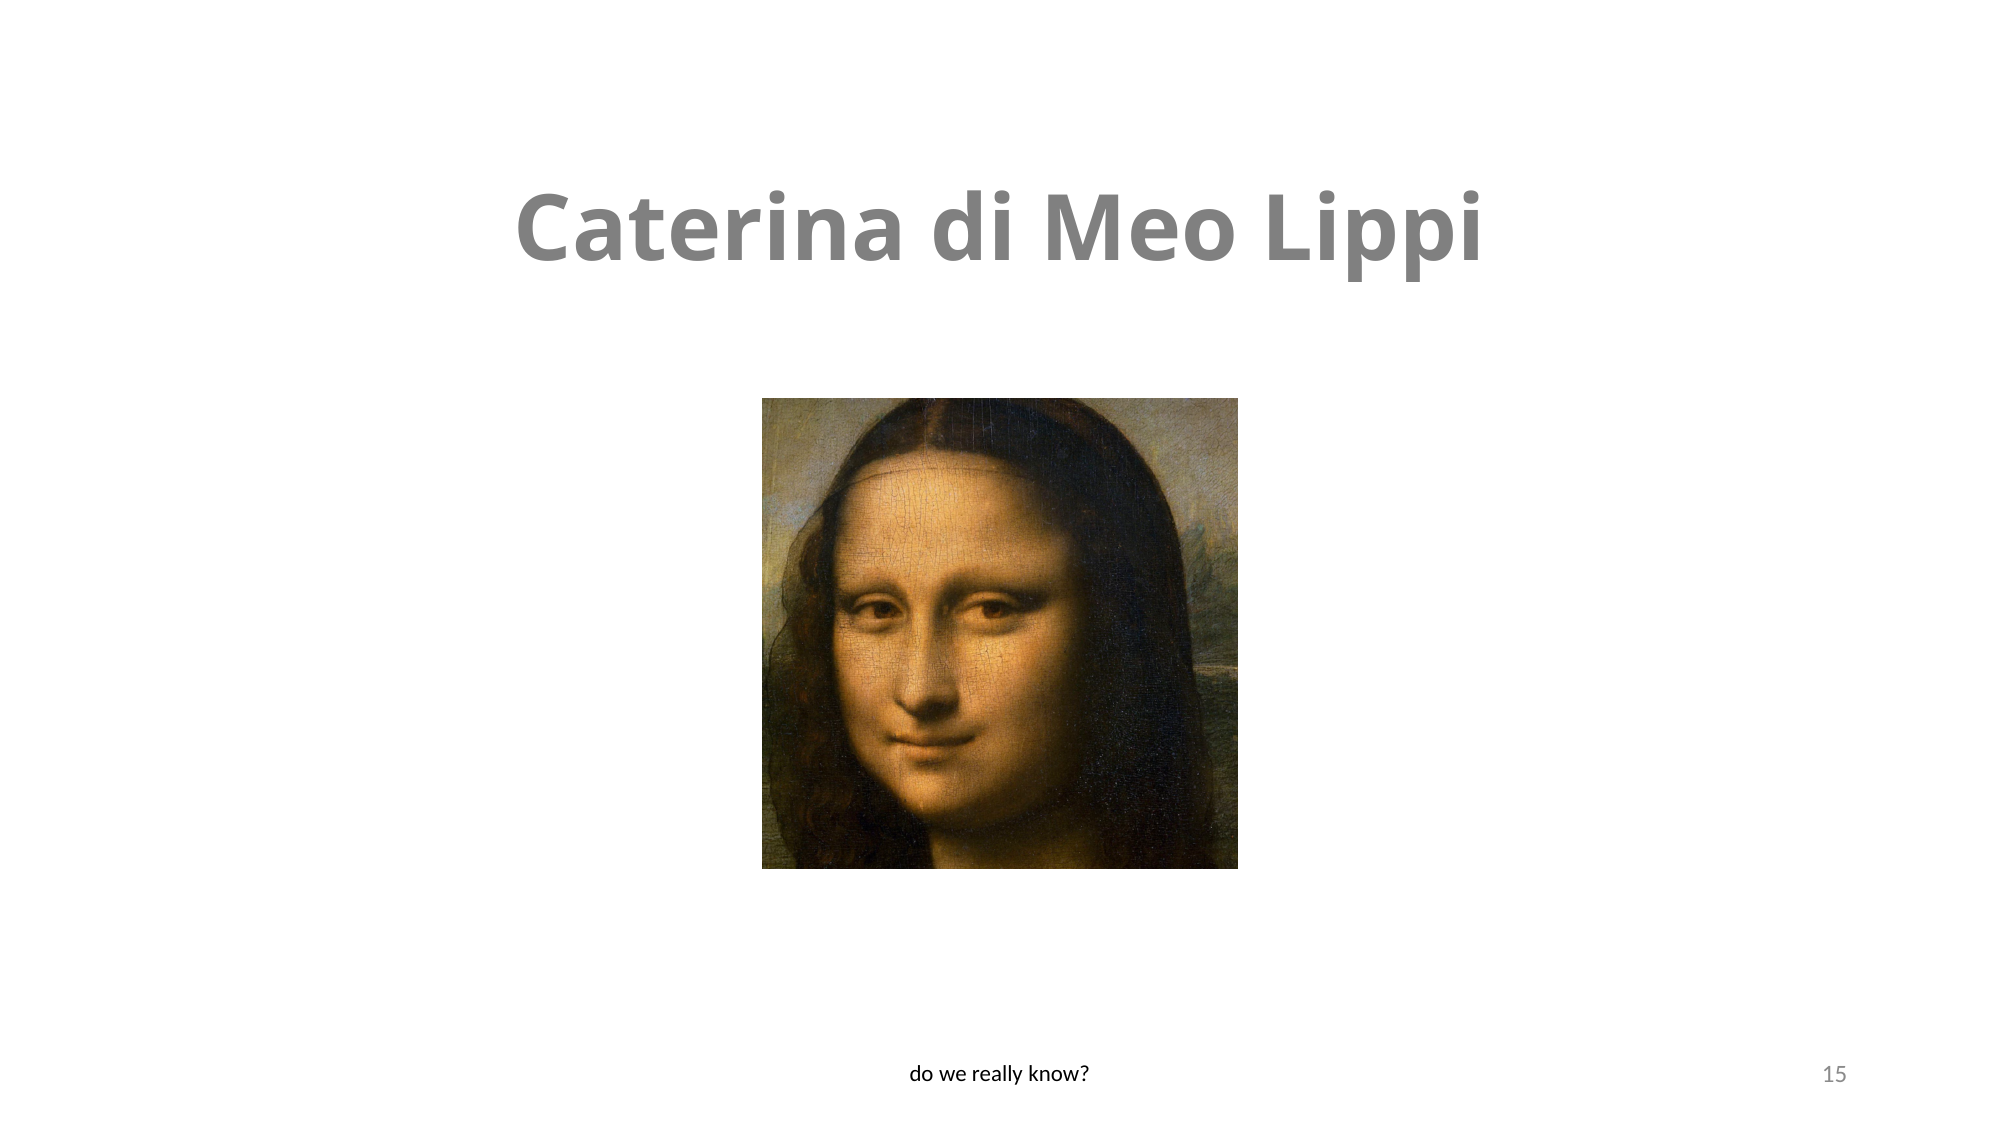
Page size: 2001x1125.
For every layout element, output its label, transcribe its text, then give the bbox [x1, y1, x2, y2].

footer do we really know? [306, 1042, 1412, 1103]
picture [762, 398, 1238, 869]
slide_number 15 [1412, 1042, 1863, 1103]
title Caterina di Meo Lippi [137, 122, 1863, 340]
